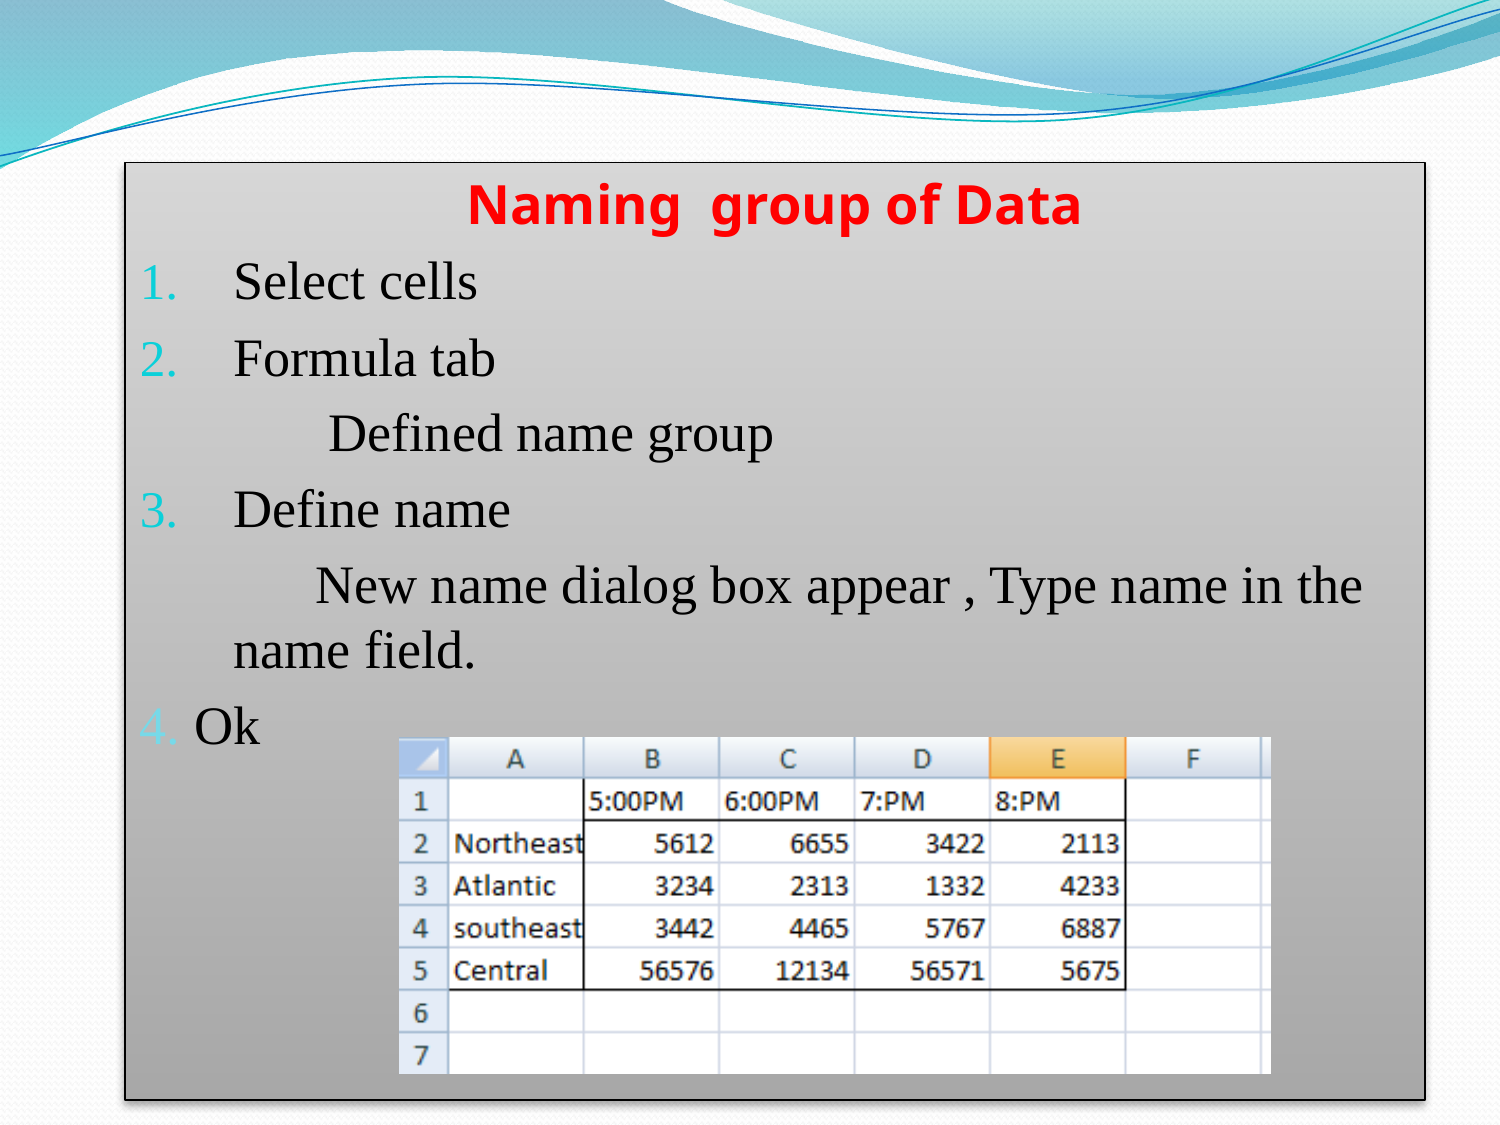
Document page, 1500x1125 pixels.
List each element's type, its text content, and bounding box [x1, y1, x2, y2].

picture [399, 737, 1271, 1074]
list Naming group of Data Select cells Formula tab Defined name group Define name New name dialog box appear , Type name in the name field. 4. Ok [124, 162, 1426, 1101]
